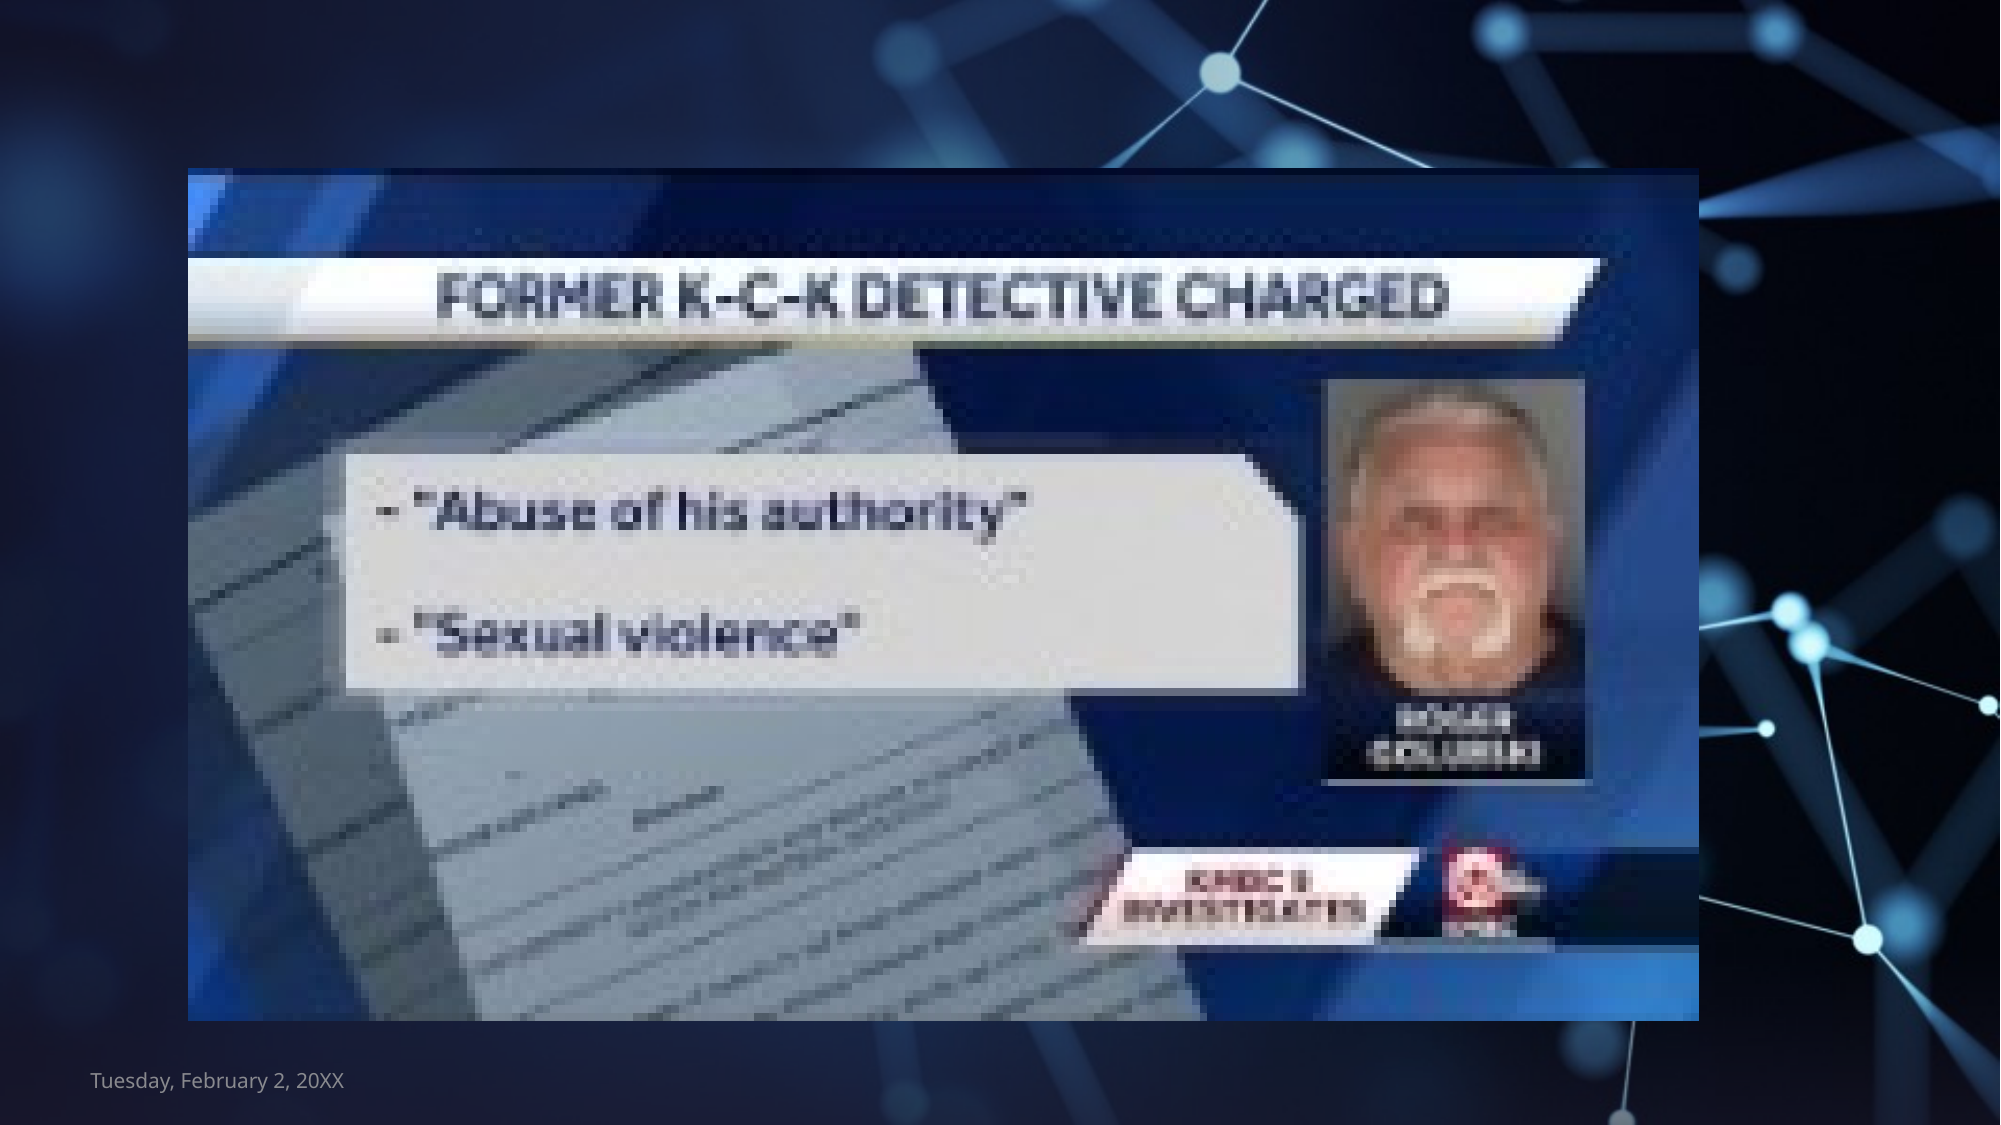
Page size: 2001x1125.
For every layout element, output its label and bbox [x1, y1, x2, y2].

picture [0, 0, 2000, 1125]
text_box [187, 167, 1700, 1022]
